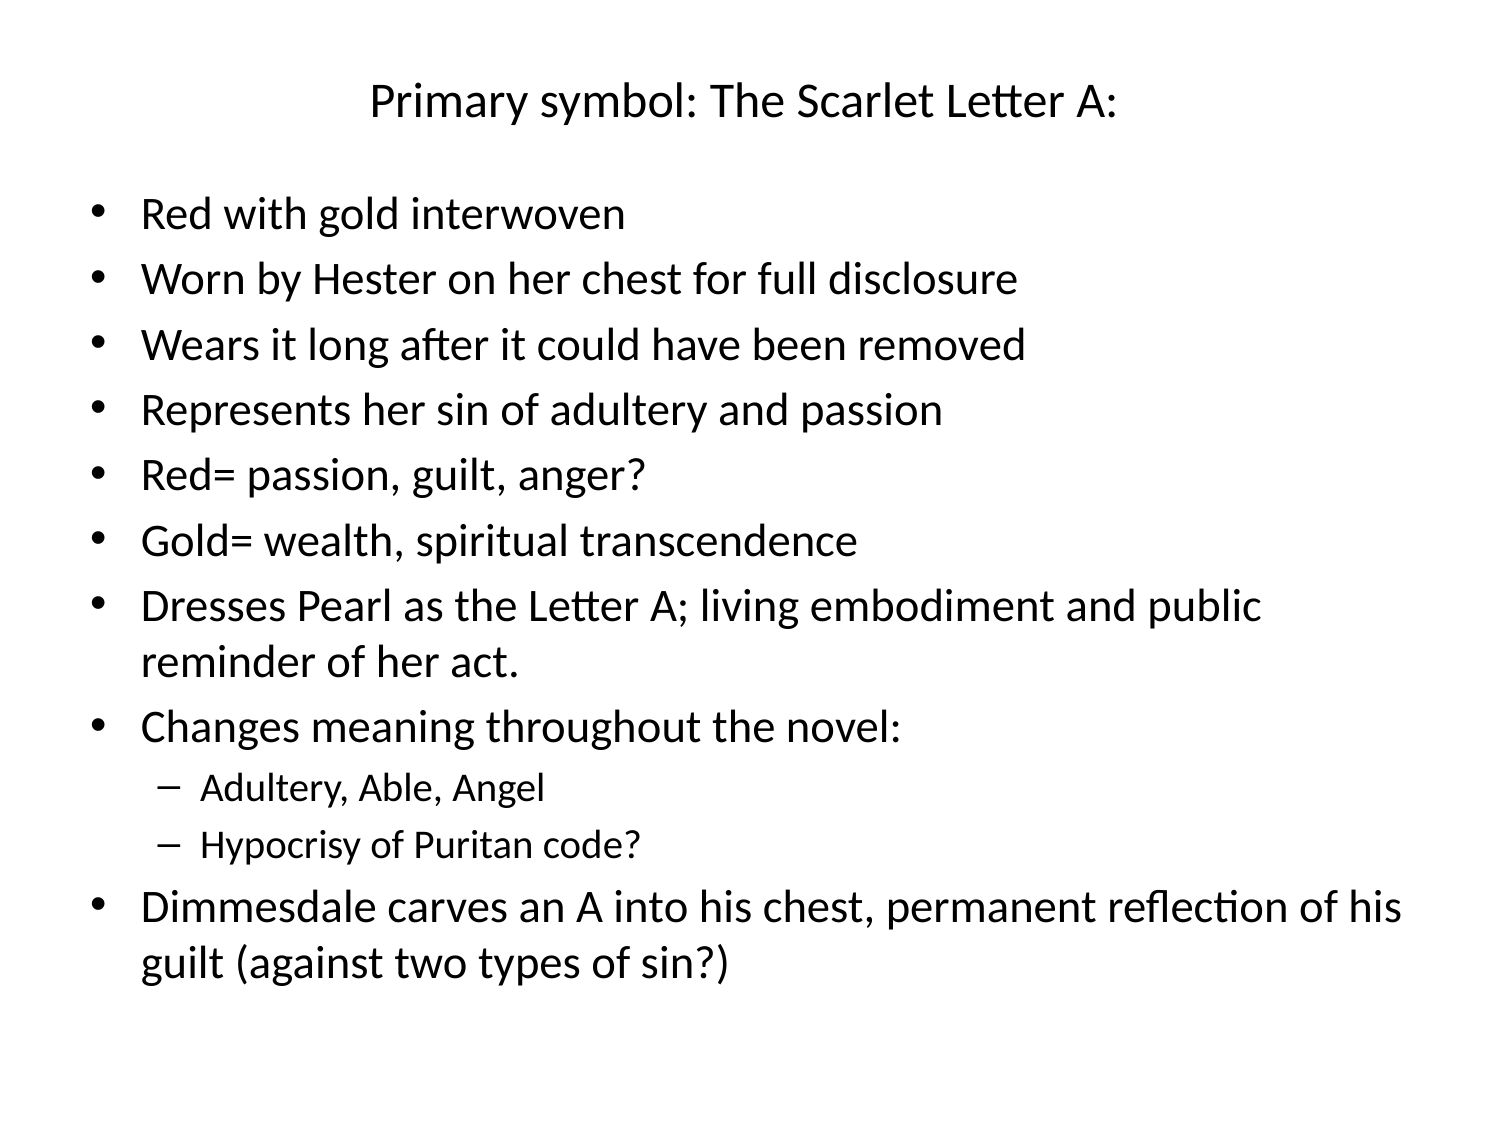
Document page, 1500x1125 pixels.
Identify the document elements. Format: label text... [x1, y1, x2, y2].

list Red with gold interwoven Worn by Hester on her chest for full disclosure Wears it long after it could have been removed Represents her sin of adultery and passion Red= passion, guilt, anger? Gold= wealth, spiritual transcendence Dresses Pearl as the Letter A; living embodiment and public reminder of her act. Changes meaning throughout the novel: Adultery, Able, Angel Hypocrisy of Puritan code? Dimmesdale carves an A into his chest, permanent reflection of his guilt (against two types of sin?) [75, 174, 1425, 1005]
title Primary symbol: The Scarlet Letter A: [75, 45, 1425, 150]
